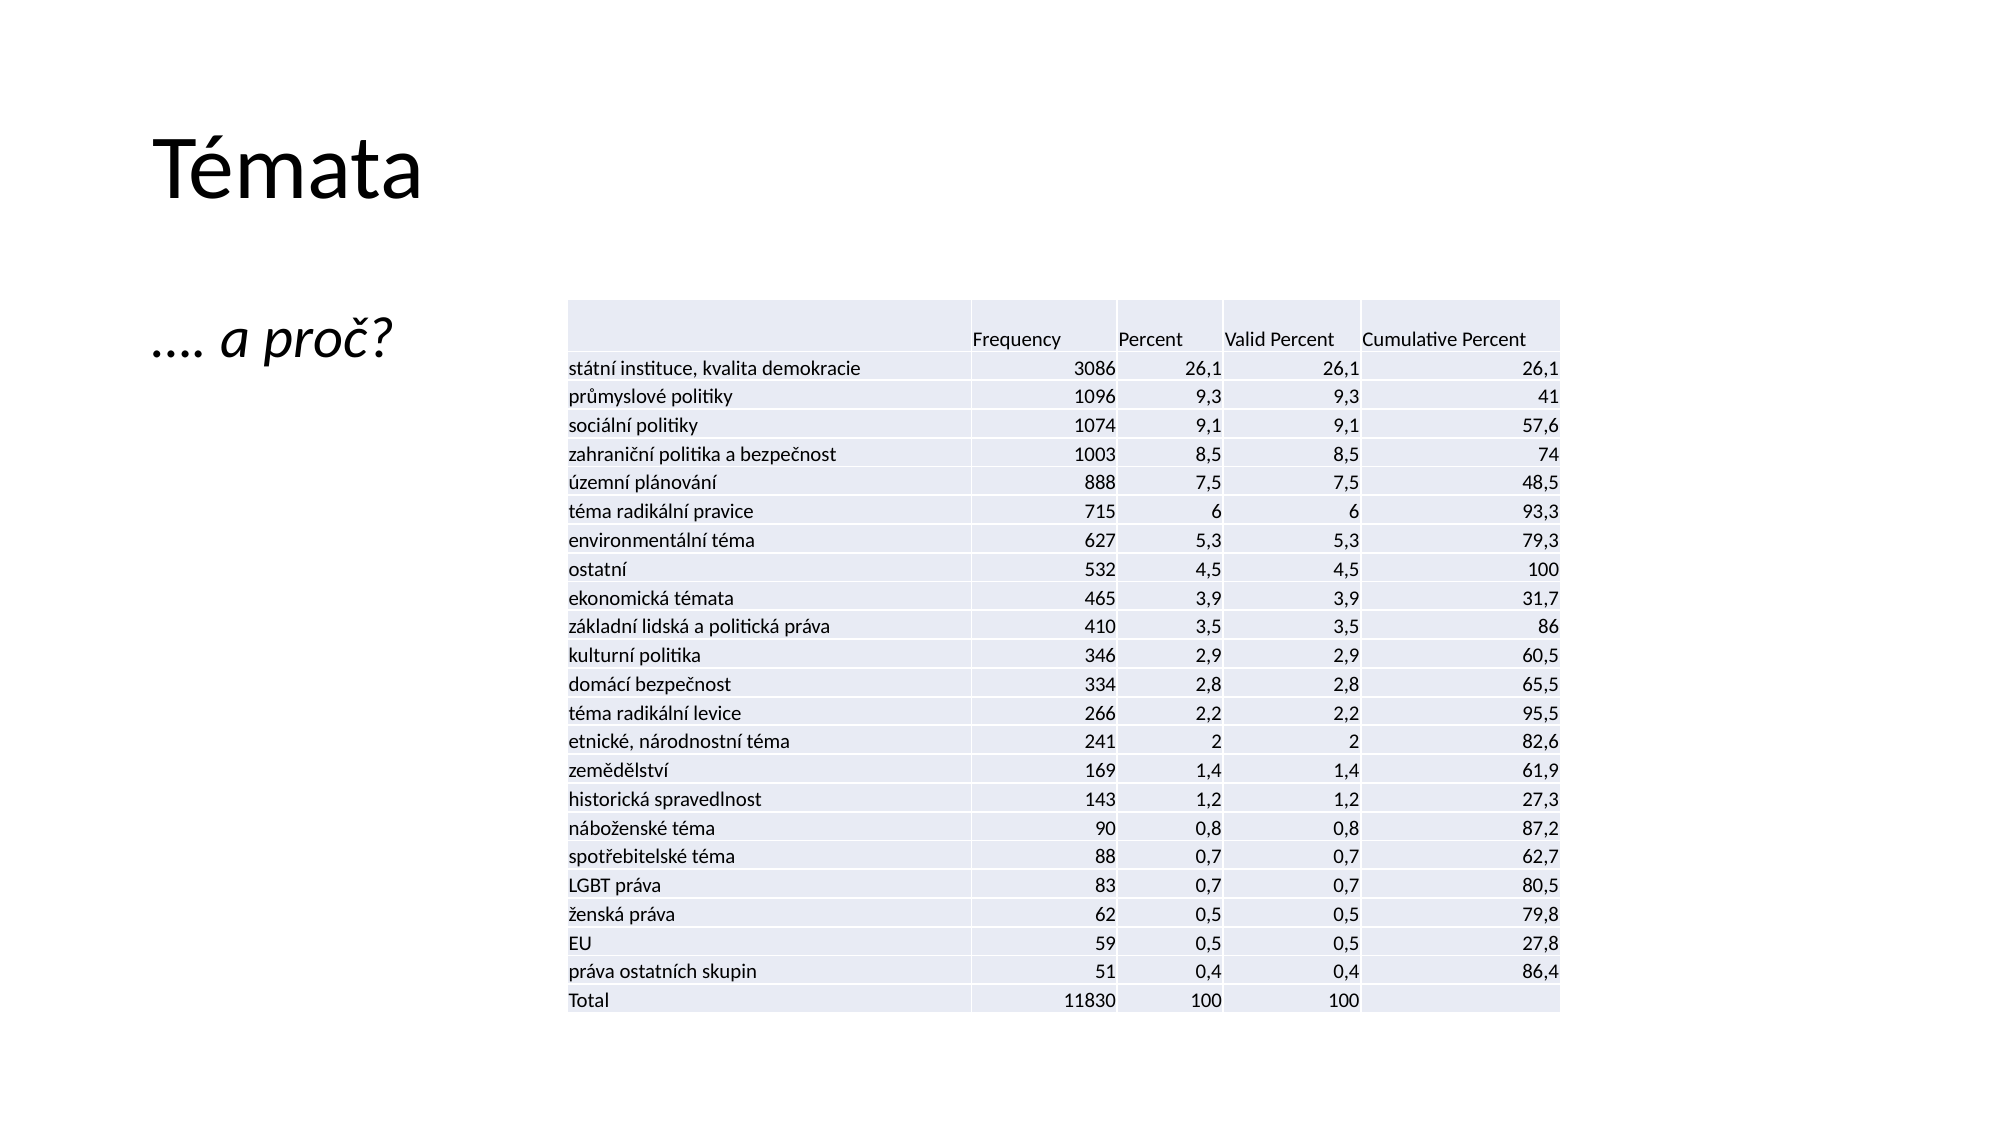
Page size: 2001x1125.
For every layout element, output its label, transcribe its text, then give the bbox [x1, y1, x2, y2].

table_cell 3,9 [1118, 582, 1222, 609]
table_cell 41 [1362, 381, 1560, 408]
table_cell 80,5 [1362, 870, 1560, 897]
table_cell téma radikální pravice [568, 496, 971, 523]
table_cell kulturní politika [568, 640, 971, 667]
table_cell práva ostatních skupin [568, 956, 971, 983]
table_cell zemědělství [568, 755, 971, 782]
table_cell státní instituce, kvalita demokracie [568, 352, 971, 379]
table_cell 8,5 [1118, 439, 1222, 466]
table_header Cumulative Percent [1362, 300, 1560, 351]
table_cell 7,5 [1224, 467, 1360, 494]
table_cell 9,1 [1224, 410, 1360, 437]
table_cell 410 [972, 611, 1116, 638]
table_cell 79,3 [1362, 525, 1560, 552]
table_cell 0,4 [1118, 956, 1222, 983]
table_cell 2,2 [1118, 698, 1222, 724]
title Témata [137, 59, 1863, 278]
table_cell 465 [972, 582, 1116, 609]
table_cell 62,7 [1362, 841, 1560, 868]
table_header Valid Percent [1224, 300, 1360, 351]
table_cell 1,2 [1224, 784, 1360, 811]
table_cell 0,7 [1224, 870, 1360, 897]
table_cell 3,9 [1224, 582, 1360, 609]
table_cell environmentální téma [568, 525, 971, 552]
table_cell 0,7 [1118, 870, 1222, 897]
table_cell 83 [972, 870, 1116, 897]
table_cell 2,8 [1118, 669, 1222, 696]
table_cell 3,5 [1224, 611, 1360, 638]
table_cell spotřebitelské téma [568, 841, 971, 868]
table_cell 90 [972, 813, 1116, 840]
table_cell 1,4 [1224, 755, 1360, 782]
table_cell 346 [972, 640, 1116, 667]
table_cell 5,3 [1224, 525, 1360, 552]
table_cell 74 [1362, 439, 1560, 466]
table_cell 169 [972, 755, 1116, 782]
table_cell 100 [1118, 985, 1222, 1012]
table_cell 60,5 [1362, 640, 1560, 667]
table_cell zahraniční politika a bezpečnost [568, 439, 971, 466]
table_cell 627 [972, 525, 1116, 552]
table_cell 86 [1362, 611, 1560, 638]
table_cell 11830 [972, 985, 1116, 1012]
table_cell Total [568, 985, 971, 1012]
table_cell základní lidská a politická práva [568, 611, 971, 638]
table_cell 95,5 [1362, 698, 1560, 724]
table_cell 65,5 [1362, 669, 1560, 696]
table_cell 6 [1224, 496, 1360, 523]
table_cell 2,8 [1224, 669, 1360, 696]
table_cell 7,5 [1118, 467, 1222, 494]
table_cell etnické, národnostní téma [568, 726, 971, 753]
table_cell 26,1 [1224, 352, 1360, 379]
table_cell 51 [972, 956, 1116, 983]
table_cell LGBT práva [568, 870, 971, 897]
table_cell 6 [1118, 496, 1222, 523]
table_cell 2 [1118, 726, 1222, 753]
table_cell 88 [972, 841, 1116, 868]
table_cell 82,6 [1362, 726, 1560, 753]
table_cell 26,1 [1362, 352, 1560, 379]
table_cell 4,5 [1118, 554, 1222, 581]
table_cell 888 [972, 467, 1116, 494]
table_cell 2,9 [1118, 640, 1222, 667]
table_cell 5,3 [1118, 525, 1222, 552]
table_cell územní plánování [568, 467, 971, 494]
table_cell 61,9 [1362, 755, 1560, 782]
table_header Frequency [972, 300, 1116, 351]
table_cell 86,4 [1362, 956, 1560, 983]
table_cell 1003 [972, 439, 1116, 466]
table_cell průmyslové politiky [568, 381, 971, 408]
table_cell ženská práva [568, 899, 971, 926]
table_cell 0,8 [1224, 813, 1360, 840]
table_cell 9,3 [1224, 381, 1360, 408]
table_cell 0,5 [1118, 899, 1222, 926]
table_cell 0,5 [1224, 928, 1360, 955]
table_cell 31,7 [1362, 582, 1560, 609]
table_cell 532 [972, 554, 1116, 581]
table_cell 1,2 [1118, 784, 1222, 811]
table_cell 26,1 [1118, 352, 1222, 379]
list …. a proč? [137, 299, 566, 1014]
table_cell [1362, 985, 1560, 1012]
table_cell 0,5 [1224, 899, 1360, 926]
table_cell 0,7 [1118, 841, 1222, 868]
table_cell ekonomická témata [568, 582, 971, 609]
table_cell 27,8 [1362, 928, 1560, 955]
table_cell 100 [1224, 985, 1360, 1012]
table_cell 266 [972, 698, 1116, 724]
table_header Percent [1118, 300, 1222, 351]
table_cell 143 [972, 784, 1116, 811]
table_cell 62 [972, 899, 1116, 926]
table_cell domácí bezpečnost [568, 669, 971, 696]
table_cell 8,5 [1224, 439, 1360, 466]
table_cell 27,3 [1362, 784, 1560, 811]
table_cell 2,9 [1224, 640, 1360, 667]
table_cell 2,2 [1224, 698, 1360, 724]
table_cell 48,5 [1362, 467, 1560, 494]
table_cell historická spravedlnost [568, 784, 971, 811]
table_cell 93,3 [1362, 496, 1560, 523]
table_cell 100 [1362, 554, 1560, 581]
table_cell 9,3 [1118, 381, 1222, 408]
table_cell téma radikální levice [568, 698, 971, 724]
table_cell ostatní [568, 554, 971, 581]
table_cell 79,8 [1362, 899, 1560, 926]
table_cell 1,4 [1118, 755, 1222, 782]
table_cell 1096 [972, 381, 1116, 408]
table_cell 59 [972, 928, 1116, 955]
table_cell 334 [972, 669, 1116, 696]
table_cell 0,7 [1224, 841, 1360, 868]
table_cell 1074 [972, 410, 1116, 437]
table_cell EU [568, 928, 971, 955]
table_cell 0,8 [1118, 813, 1222, 840]
table_cell 4,5 [1224, 554, 1360, 581]
table_cell 715 [972, 496, 1116, 523]
table_cell 3086 [972, 352, 1116, 379]
table_cell náboženské téma [568, 813, 971, 840]
table_cell 57,6 [1362, 410, 1560, 437]
table_cell 0,4 [1224, 956, 1360, 983]
table_cell 0,5 [1118, 928, 1222, 955]
table_cell 2 [1224, 726, 1360, 753]
table_cell 241 [972, 726, 1116, 753]
table_cell 3,5 [1118, 611, 1222, 638]
table_header [568, 300, 971, 351]
table_cell sociální politiky [568, 410, 971, 437]
table_cell 87,2 [1362, 813, 1560, 840]
table_cell 9,1 [1118, 410, 1222, 437]
